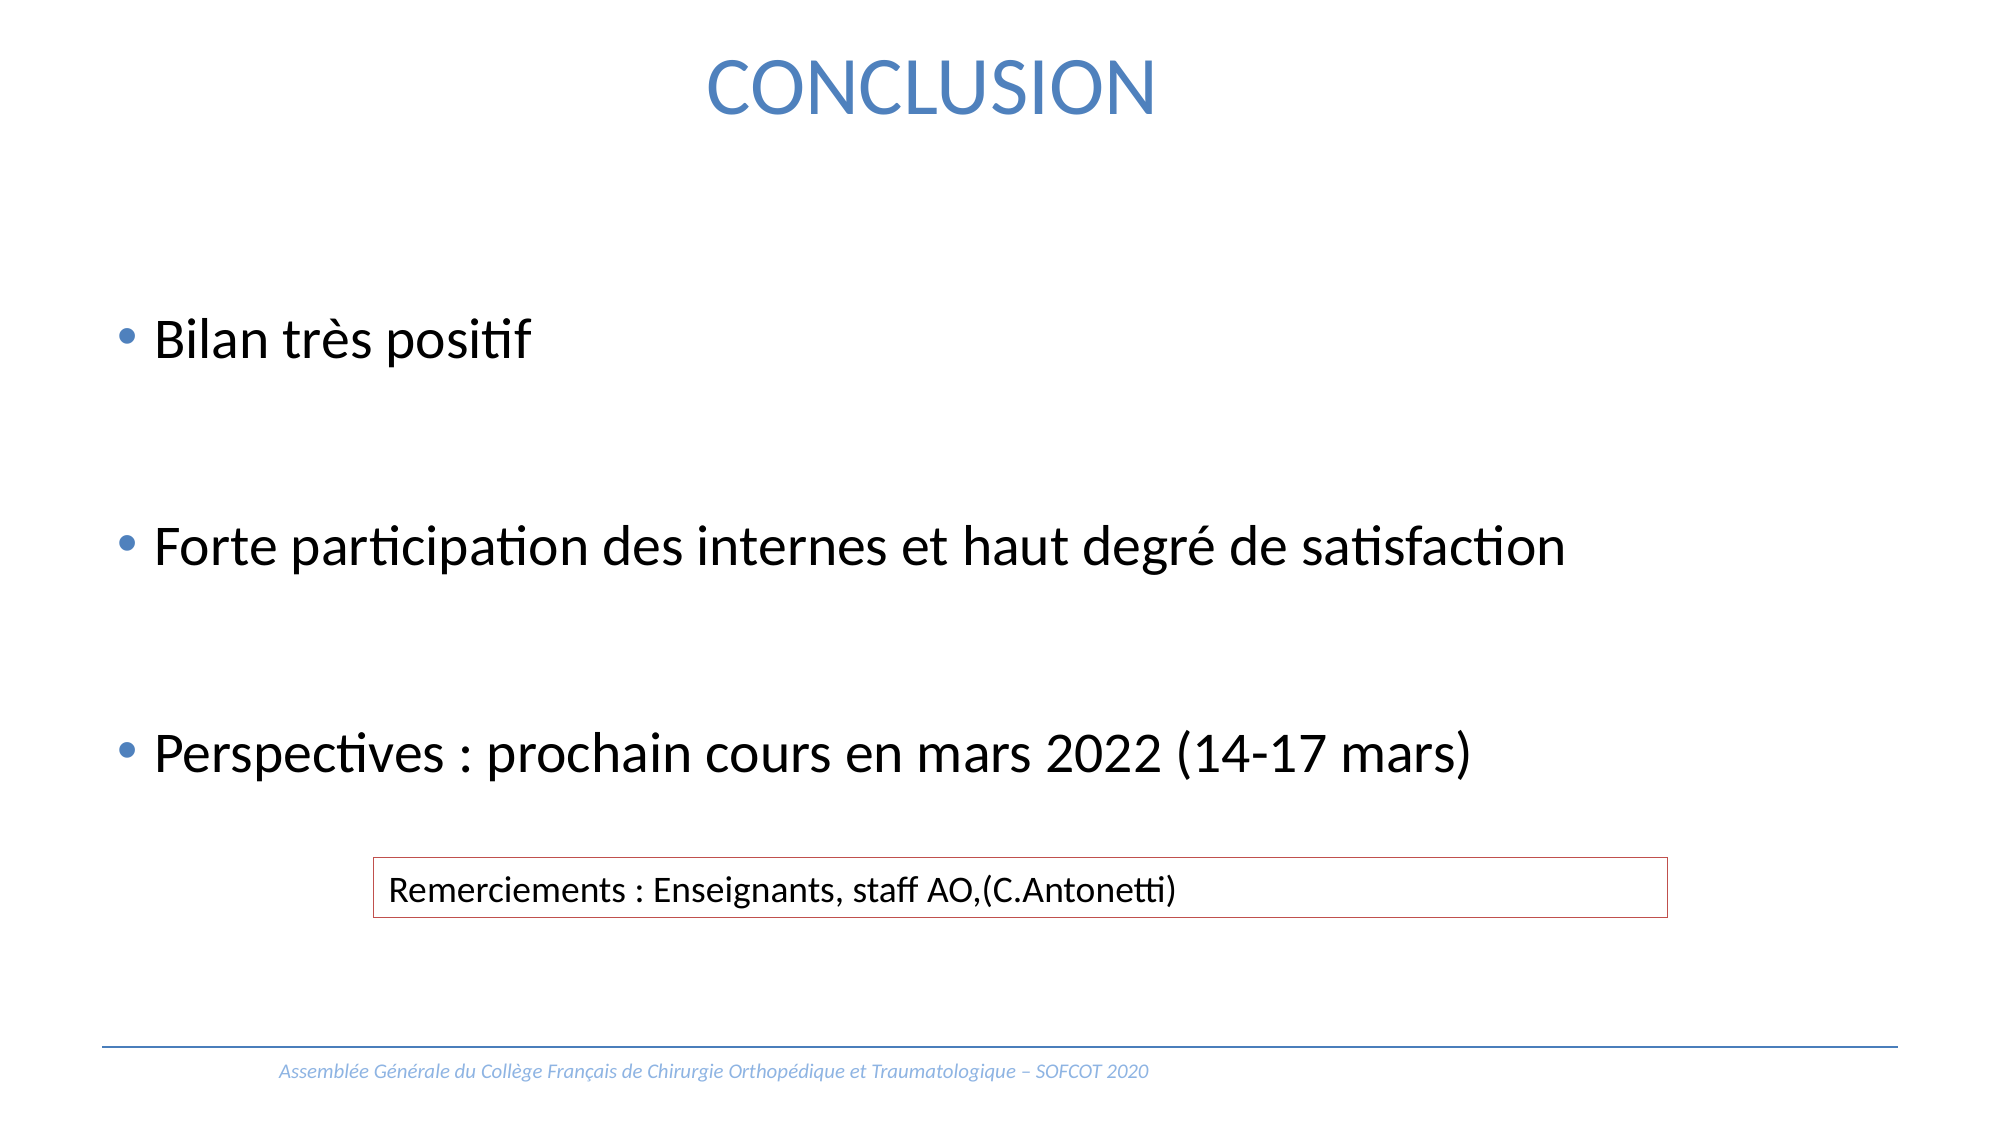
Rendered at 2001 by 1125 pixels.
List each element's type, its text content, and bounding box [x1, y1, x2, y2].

text_box Remerciements : Enseignants, staff AO,(C.Antonetti) [373, 857, 1668, 918]
text_box Bilan très positif Forte participation des internes et haut degré de satisfaction Perspectives : prochain cours en mars 2022 (14-17 mars) [102, 279, 1878, 953]
text_box Conclusion [184, 35, 1710, 209]
